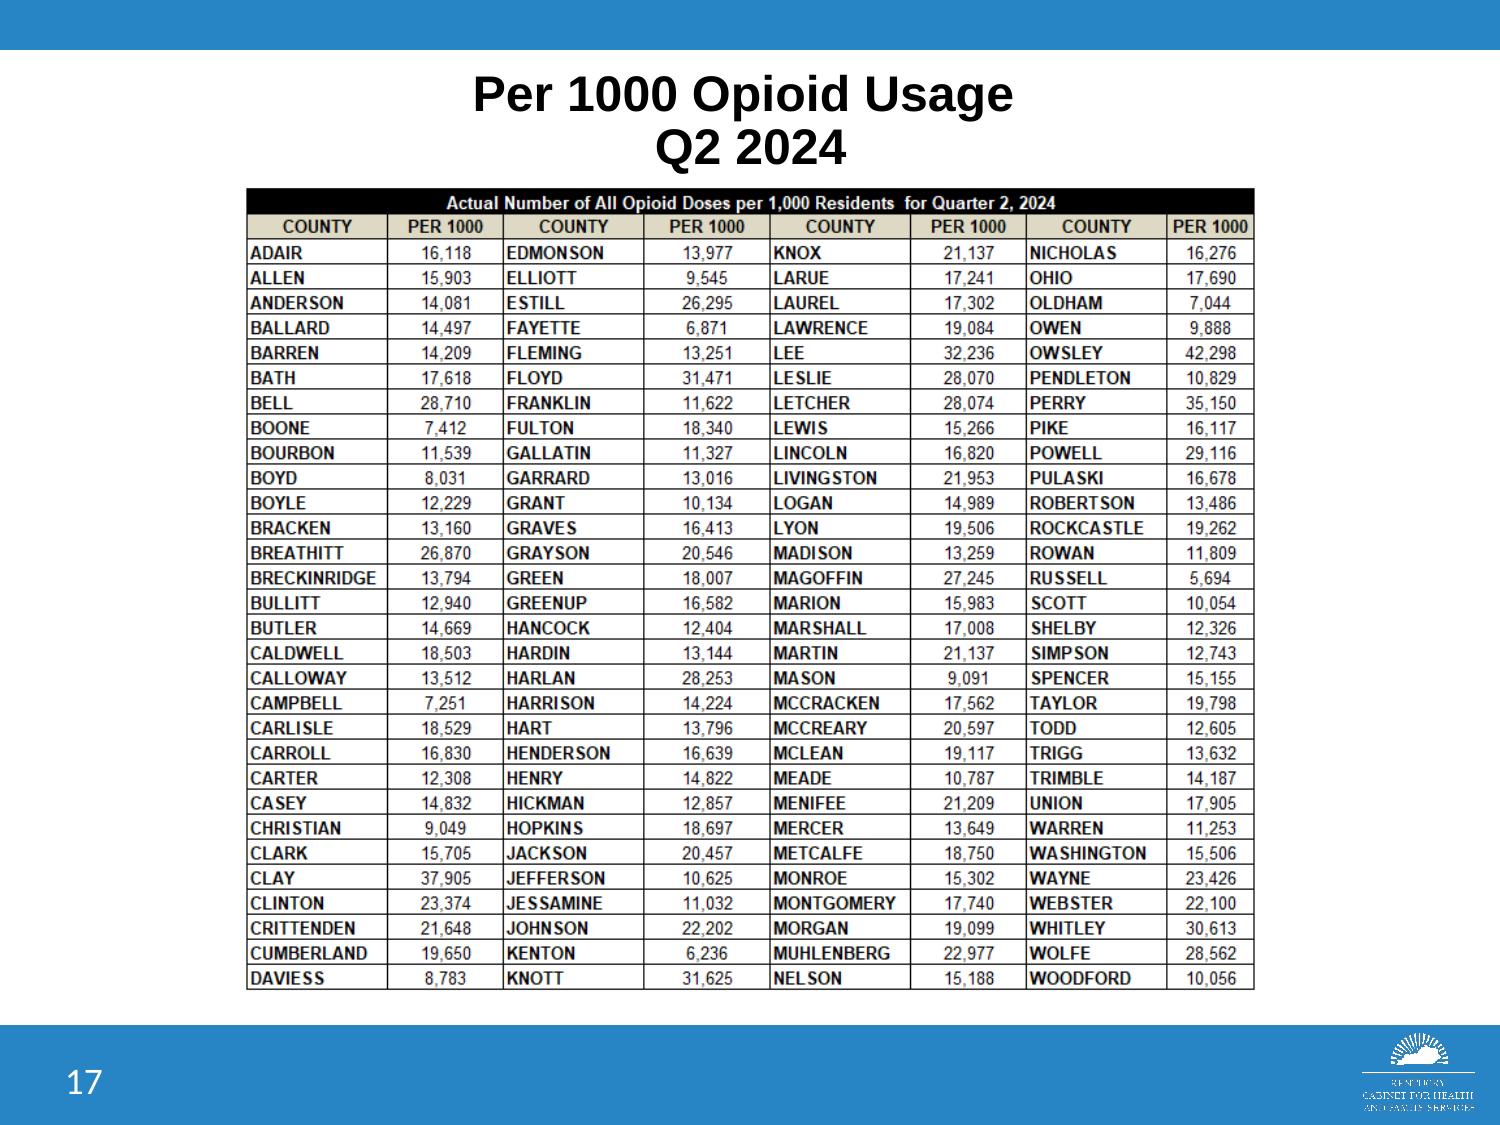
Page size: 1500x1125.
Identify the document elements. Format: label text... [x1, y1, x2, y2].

slide_number 17 [50, 1050, 400, 1110]
picture [239, 182, 1261, 994]
picture [1362, 1033, 1475, 1111]
text_box Per 1000 Opioid Usage Q2 2024 [0, 49, 1500, 184]
